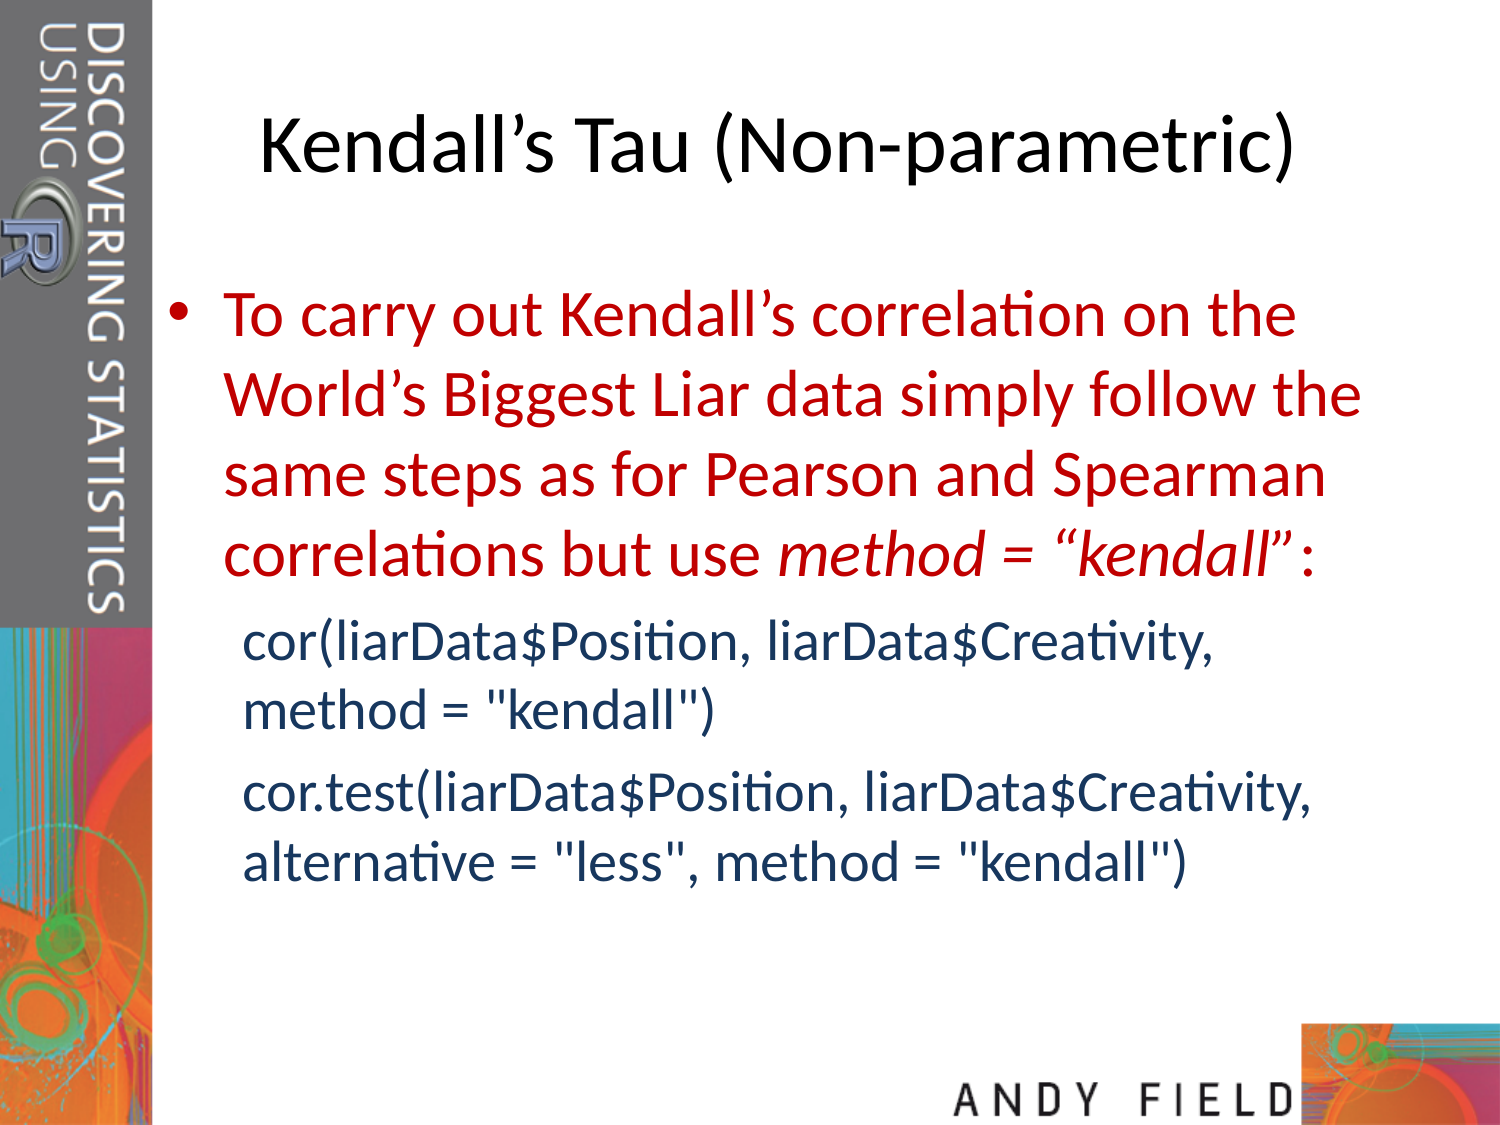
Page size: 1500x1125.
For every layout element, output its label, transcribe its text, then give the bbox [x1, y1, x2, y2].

picture [0, 0, 1500, 1125]
list To carry out Kendall’s correlation on the World’s Biggest Liar data simply follow the same steps as for Pearson and Spearman correlations but use method = “kendall”: cor(liarData$Position, liarData$Creativity, method = "kendall") cor.test(liarData$Position, liarData$Creativity, alternative = "less", method = "kendall") [152, 262, 1425, 1005]
title Kendall’s Tau (Non-parametric) [152, 45, 1425, 233]
